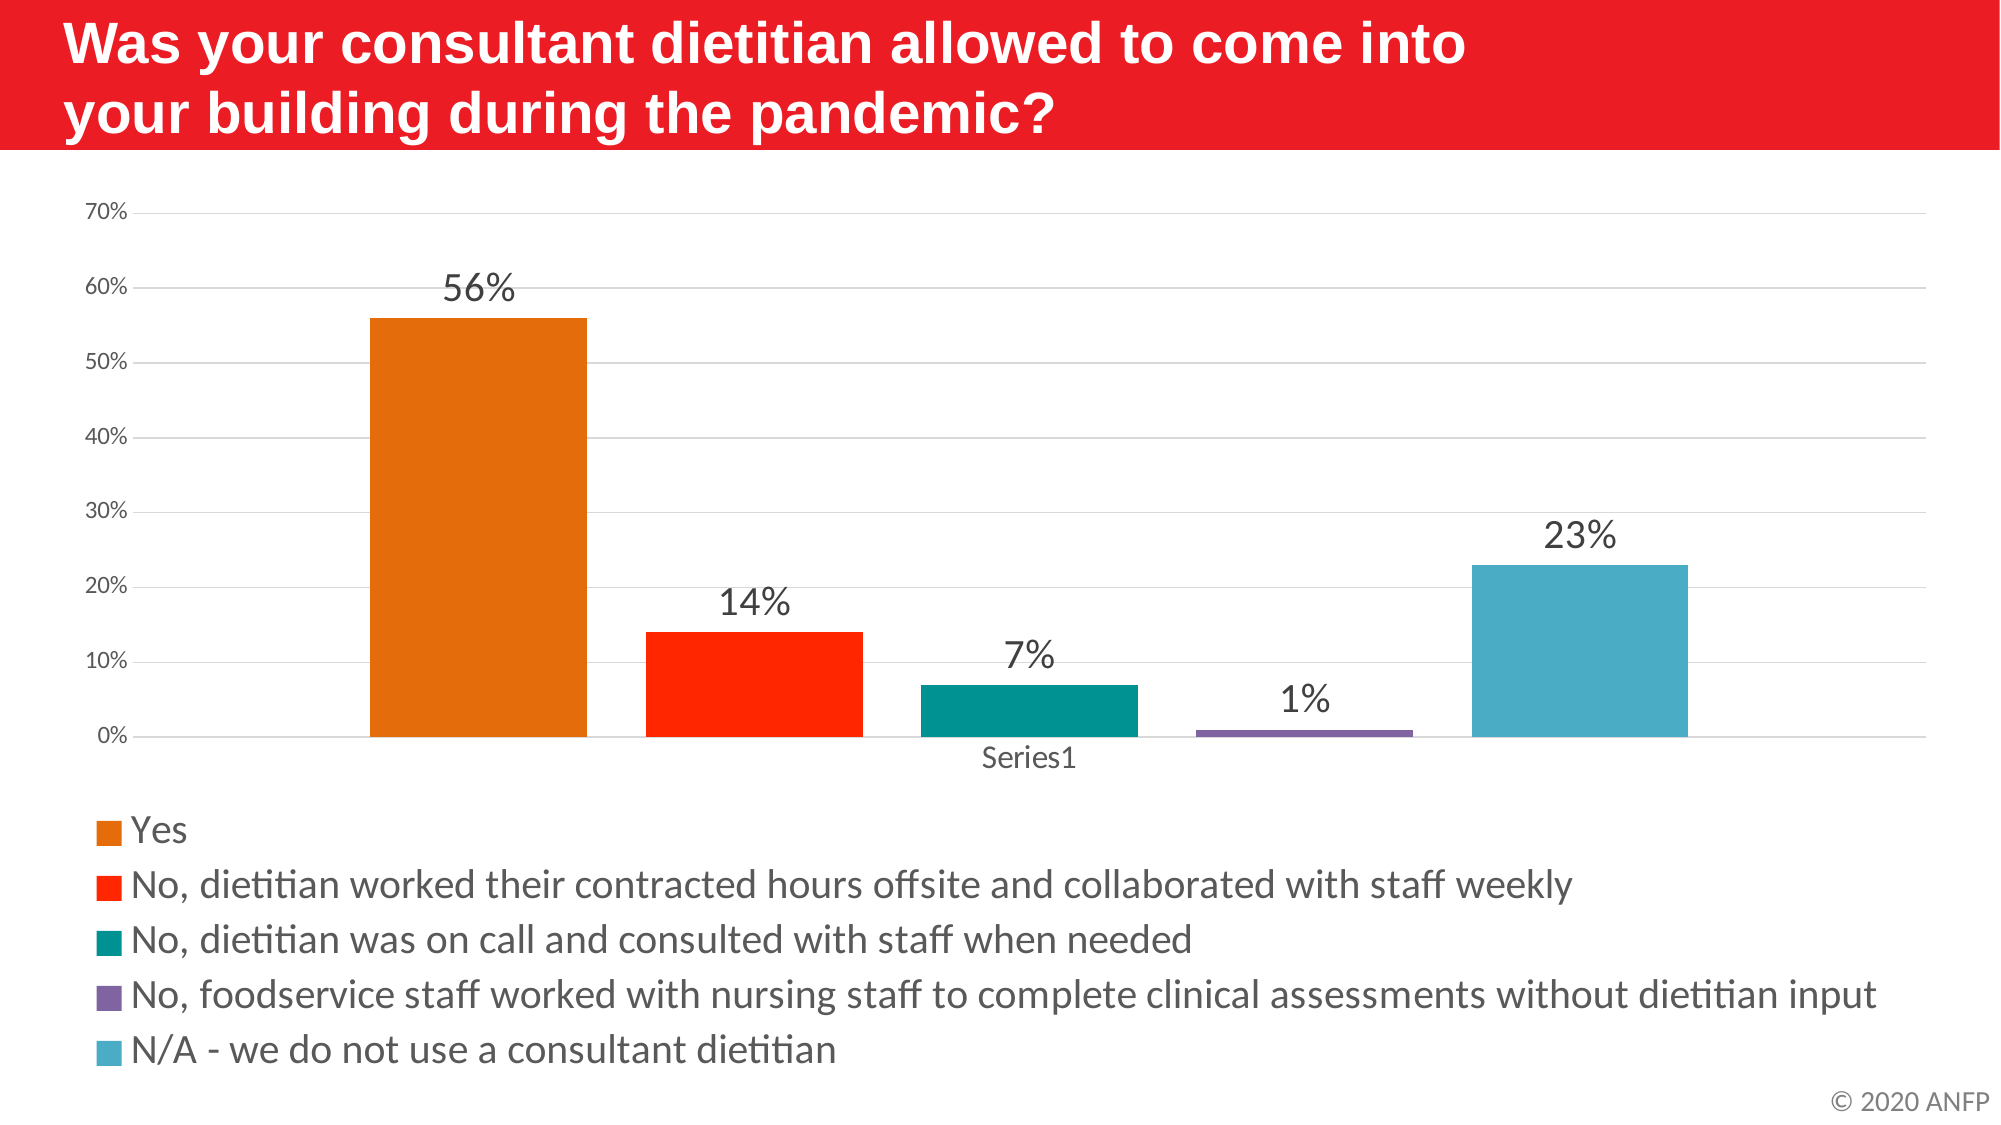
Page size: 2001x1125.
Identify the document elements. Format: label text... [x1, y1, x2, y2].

text_box [0, 0, 2000, 152]
text_box Was your consultant dietitian allowed to come into your building during the pandemic? [49, 18, 1975, 132]
chart [48, 187, 1951, 1088]
text_box © 2020 ANFP [1812, 1074, 2000, 1125]
